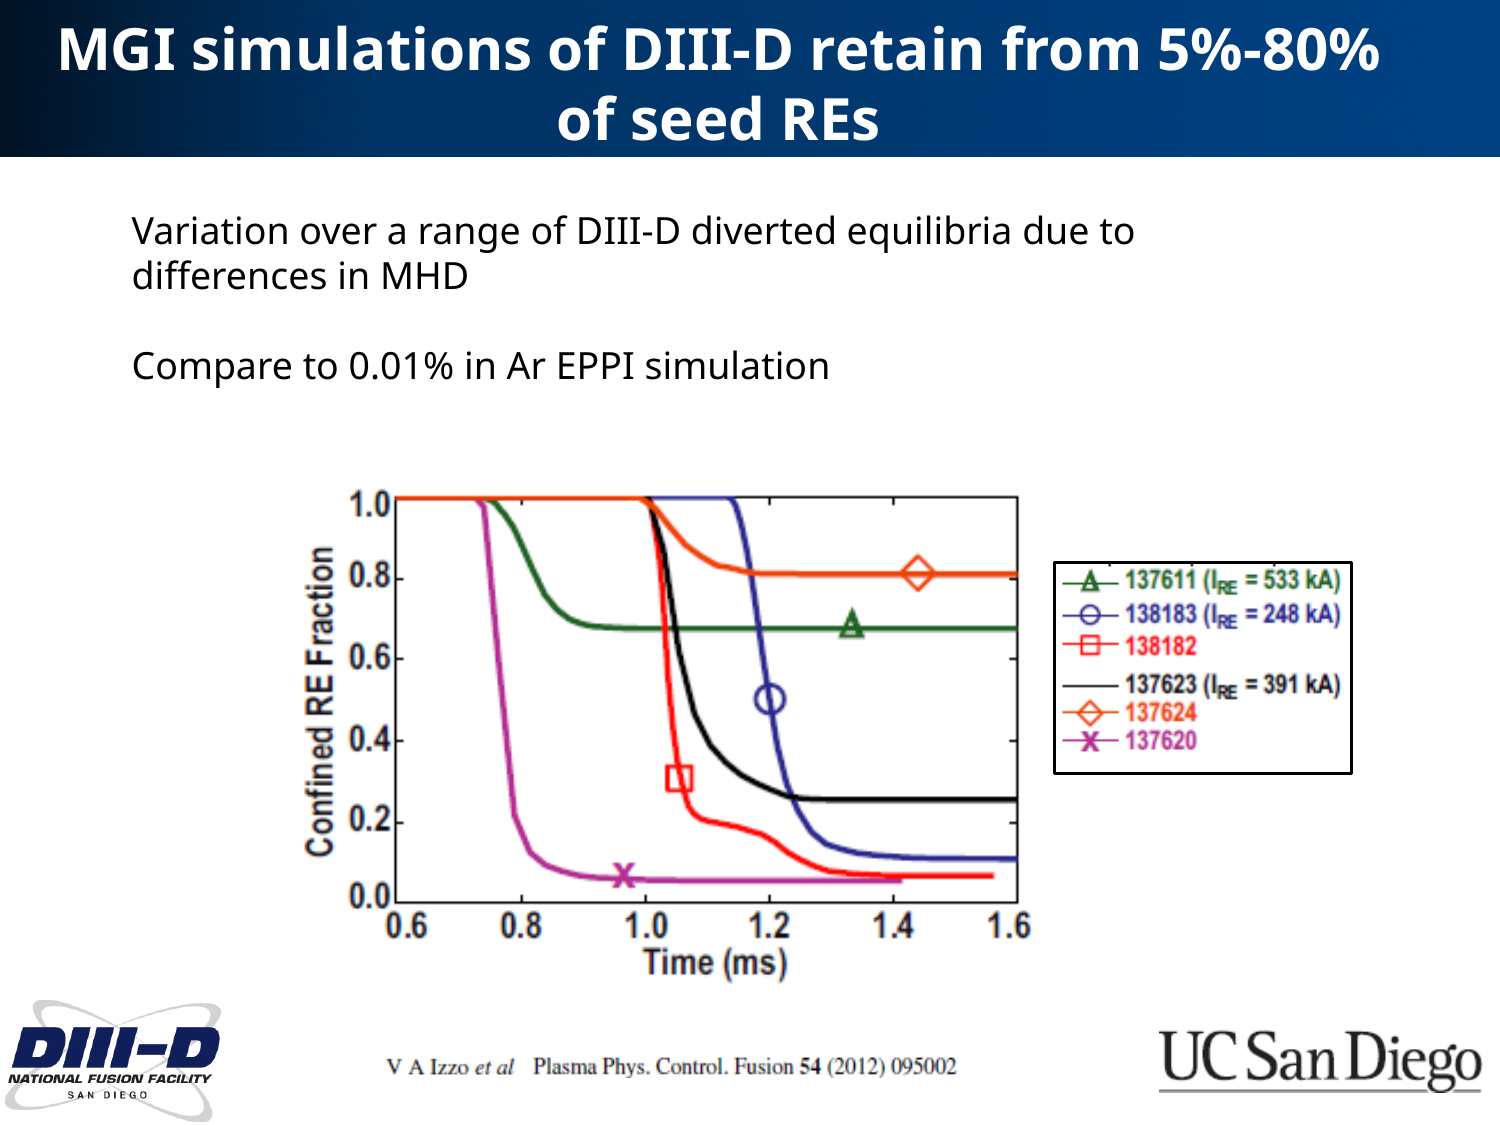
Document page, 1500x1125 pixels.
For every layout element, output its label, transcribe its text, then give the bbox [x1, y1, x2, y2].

picture [278, 483, 1350, 989]
text_box MGI simulations of DIII-D retain from 5%-80% of seed REs [24, 4, 1413, 160]
picture [0, 997, 225, 1125]
picture [374, 1048, 980, 1079]
picture [0, 0, 1500, 157]
picture [1159, 1024, 1500, 1093]
text_box Variation over a range of DIII-D diverted equilibria due to differences in MHD Compare to 0.01% in Ar EPPI simulation [116, 199, 1348, 395]
